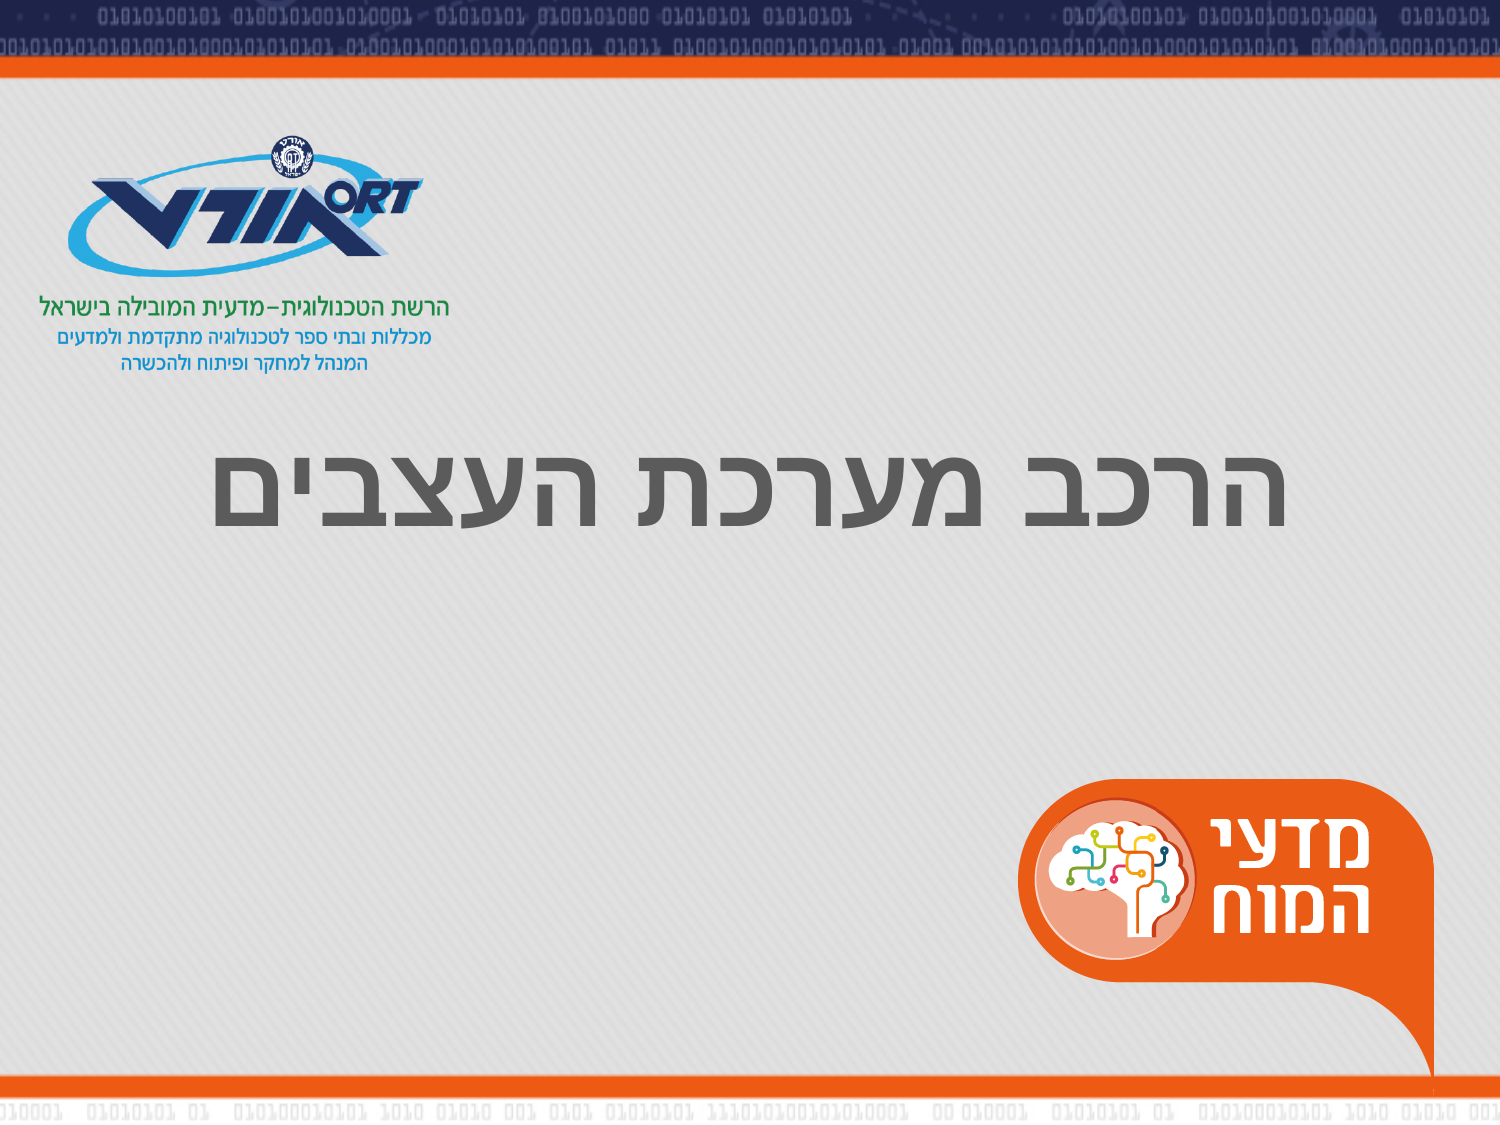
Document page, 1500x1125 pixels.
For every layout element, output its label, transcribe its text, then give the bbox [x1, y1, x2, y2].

title הרכב מערכת העצבים [187, 301, 1313, 693]
picture [0, 0, 1500, 1125]
